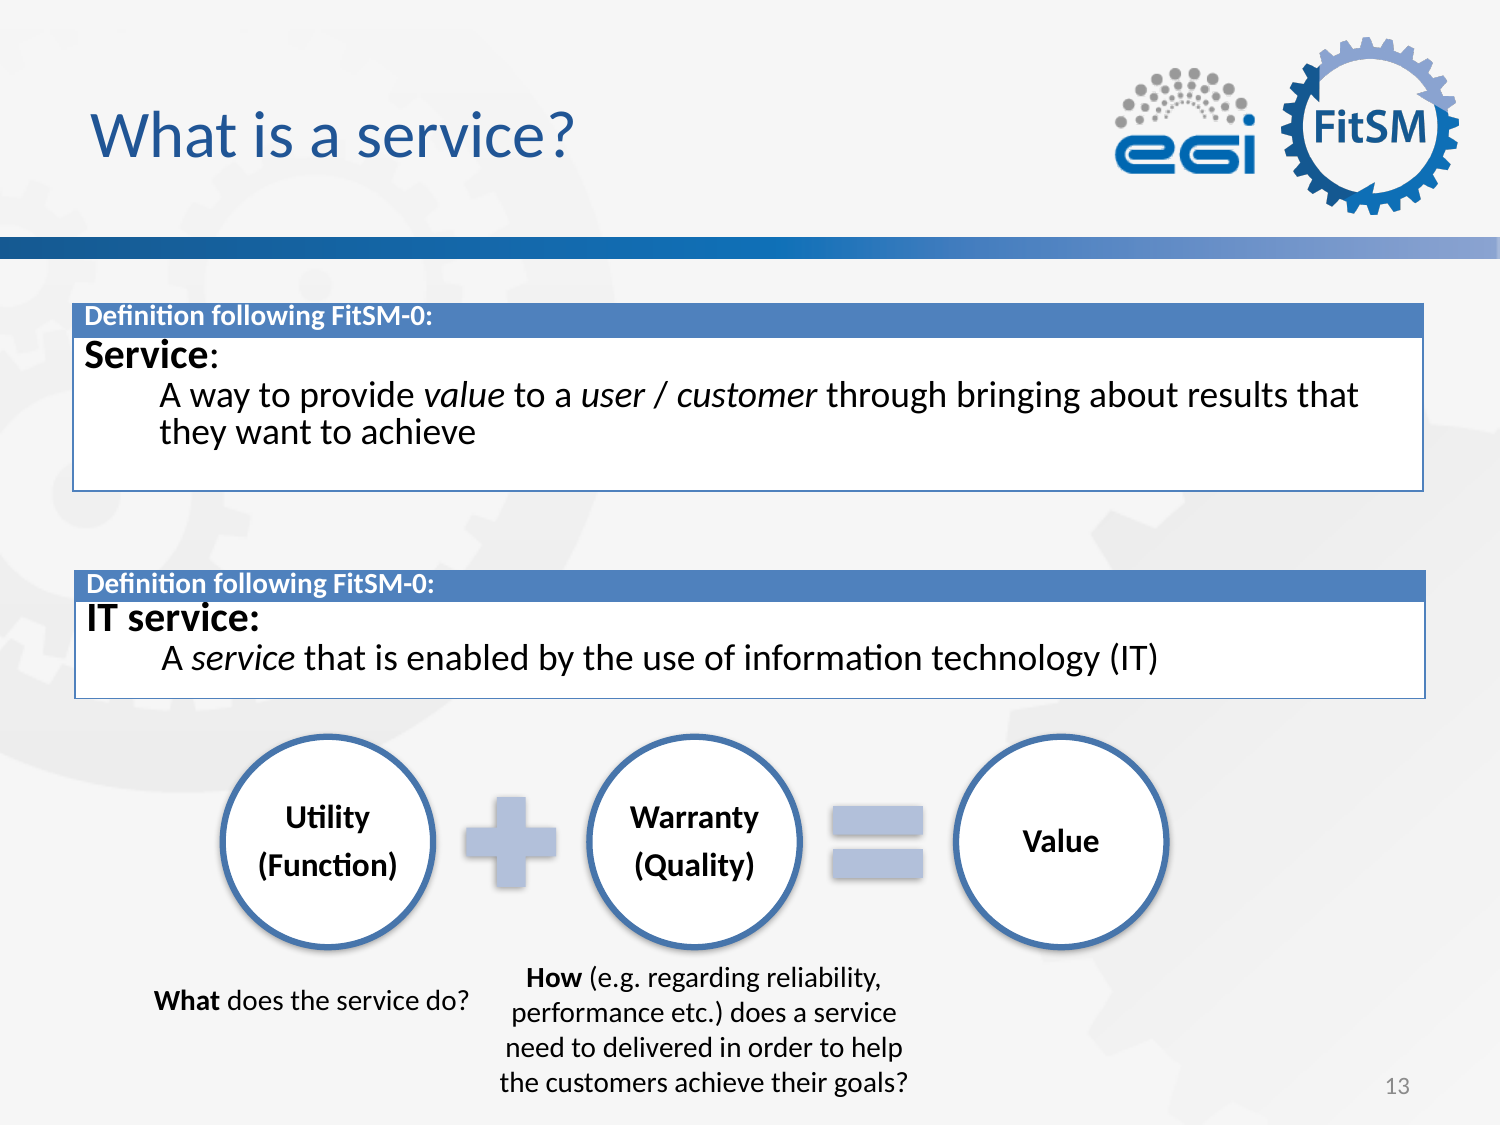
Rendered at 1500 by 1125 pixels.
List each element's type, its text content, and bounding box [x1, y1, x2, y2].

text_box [201, 736, 1188, 948]
table_cell IT service: A service that is enabled by the use of information technology (IT) [76, 602, 1424, 698]
slide_number 13 [1074, 1054, 1425, 1115]
table_header Definition following FitSM-0: [76, 572, 1424, 600]
table_cell Service: A way to provide value to a user / customer through bringing about results that they want to achieve [74, 338, 1422, 490]
text_box How (e.g. regarding reliability, performance etc.) does a service need to delivered in order to help the customers achieve their goals? [471, 956, 937, 1106]
picture [0, 0, 1500, 1125]
title What is a service? [75, 45, 1047, 217]
text_box What does the service do? [104, 974, 471, 1024]
table_header Definition following FitSM-0: [74, 304, 1422, 336]
